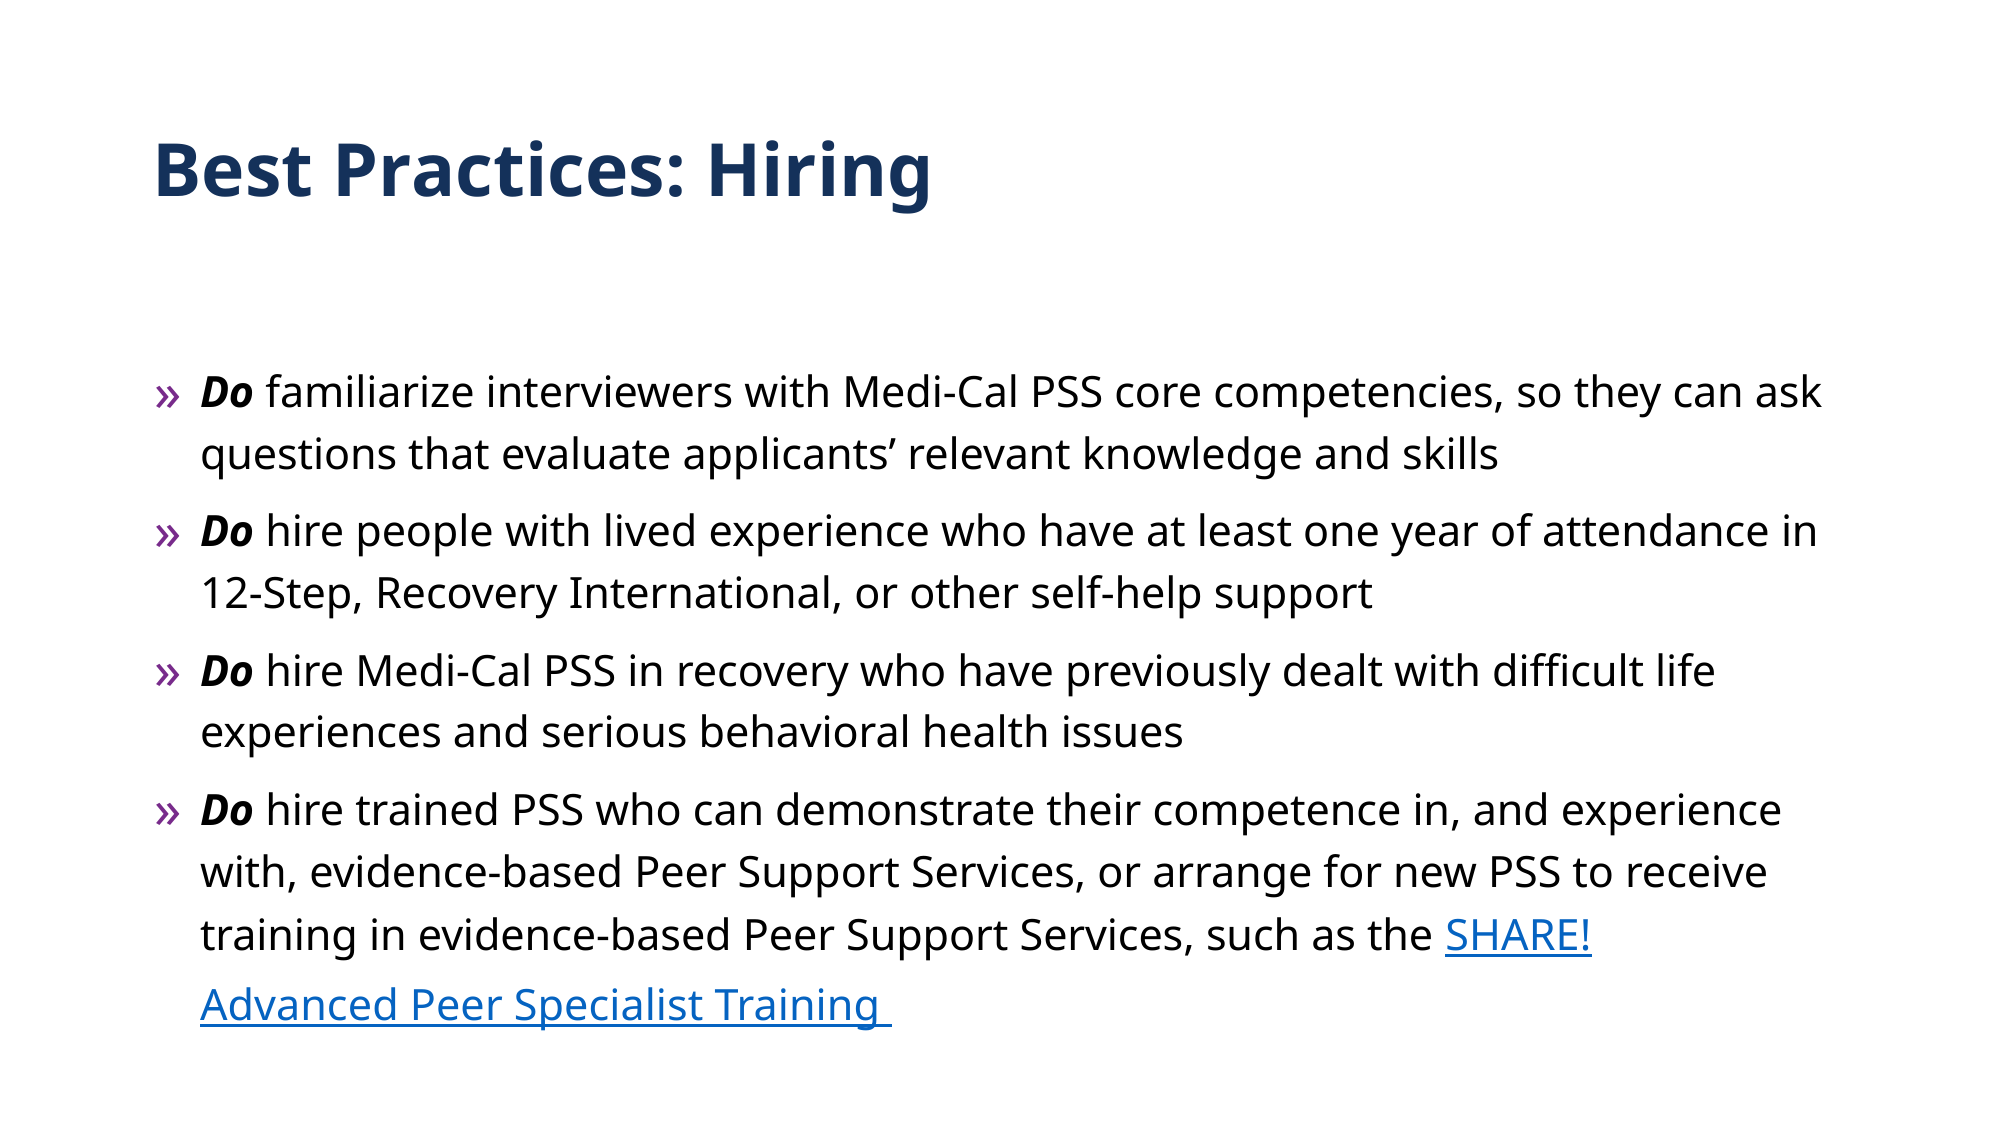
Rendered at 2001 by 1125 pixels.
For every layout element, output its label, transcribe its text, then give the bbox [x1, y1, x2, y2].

list Do familiarize interviewers with Medi-Cal PSS core competencies, so they can ask questions that evaluate applicants’ relevant knowledge and skills Do hire people with lived experience who have at least one year of attendance in 12-Step, Recovery International, or other self-help support Do hire Medi-Cal PSS in recovery who have previously dealt with difficult life experiences and serious behavioral health issues Do hire trained PSS who can demonstrate their competence in, and experience with, evidence-based Peer Support Services, or arrange for new PSS to receive training in evidence-based Peer Support Services, such as the SHARE! Advanced Peer Specialist Training [139, 346, 1865, 1061]
title Best Practices: Hiring [137, 125, 1863, 308]
